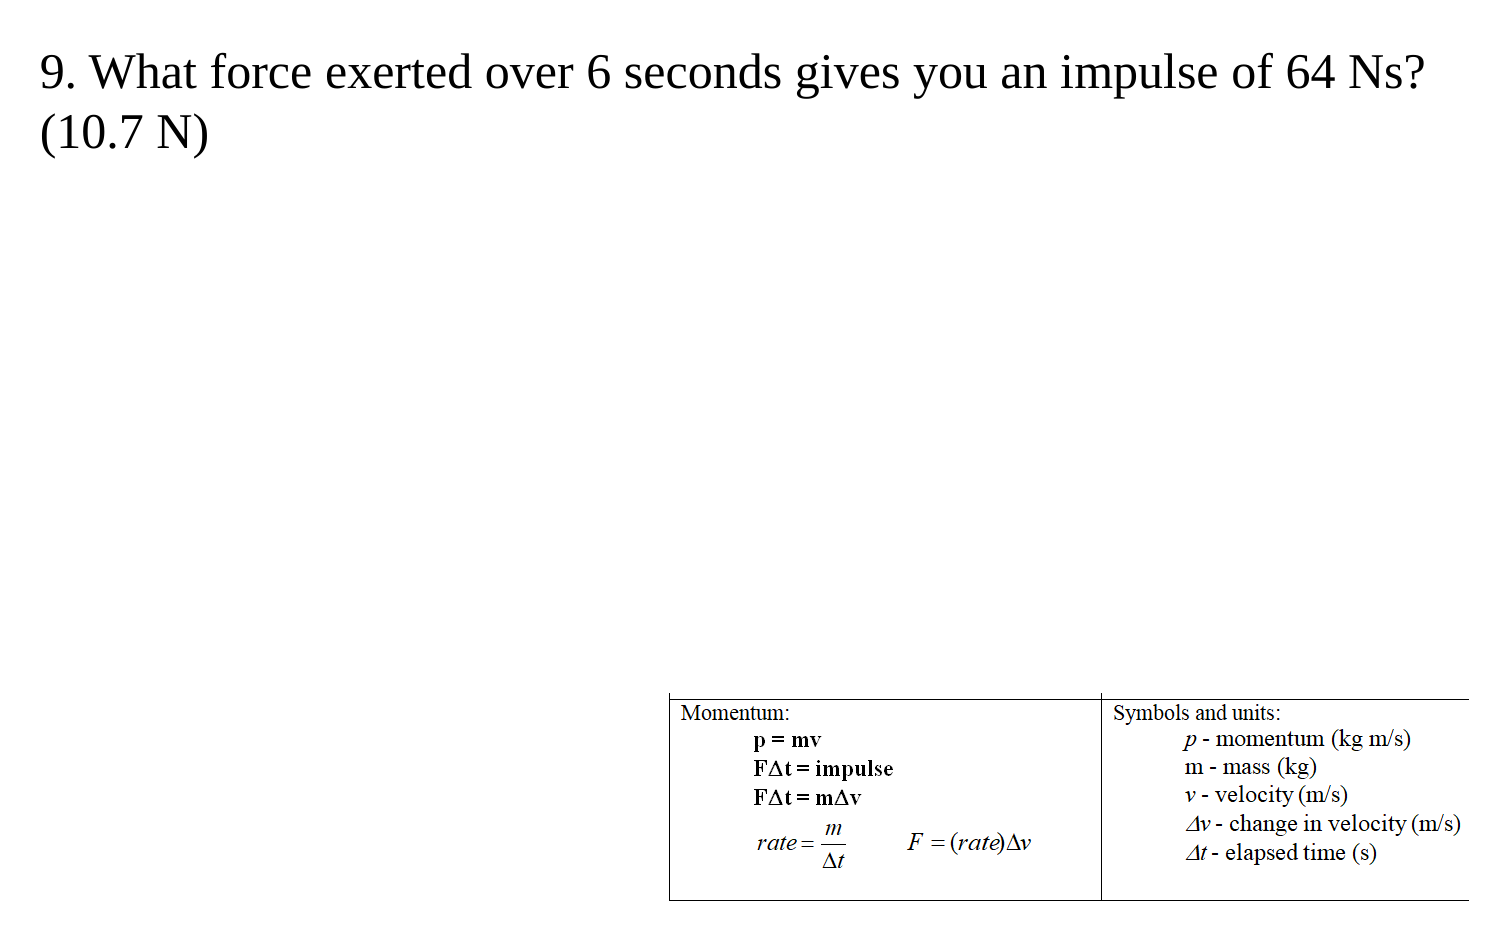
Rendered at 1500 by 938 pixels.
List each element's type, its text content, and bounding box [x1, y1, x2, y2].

text_box 9. What force exerted over 6 seconds gives you an impulse of 64 Ns? (10.7 N) [24, 31, 1475, 166]
picture [662, 693, 1469, 910]
